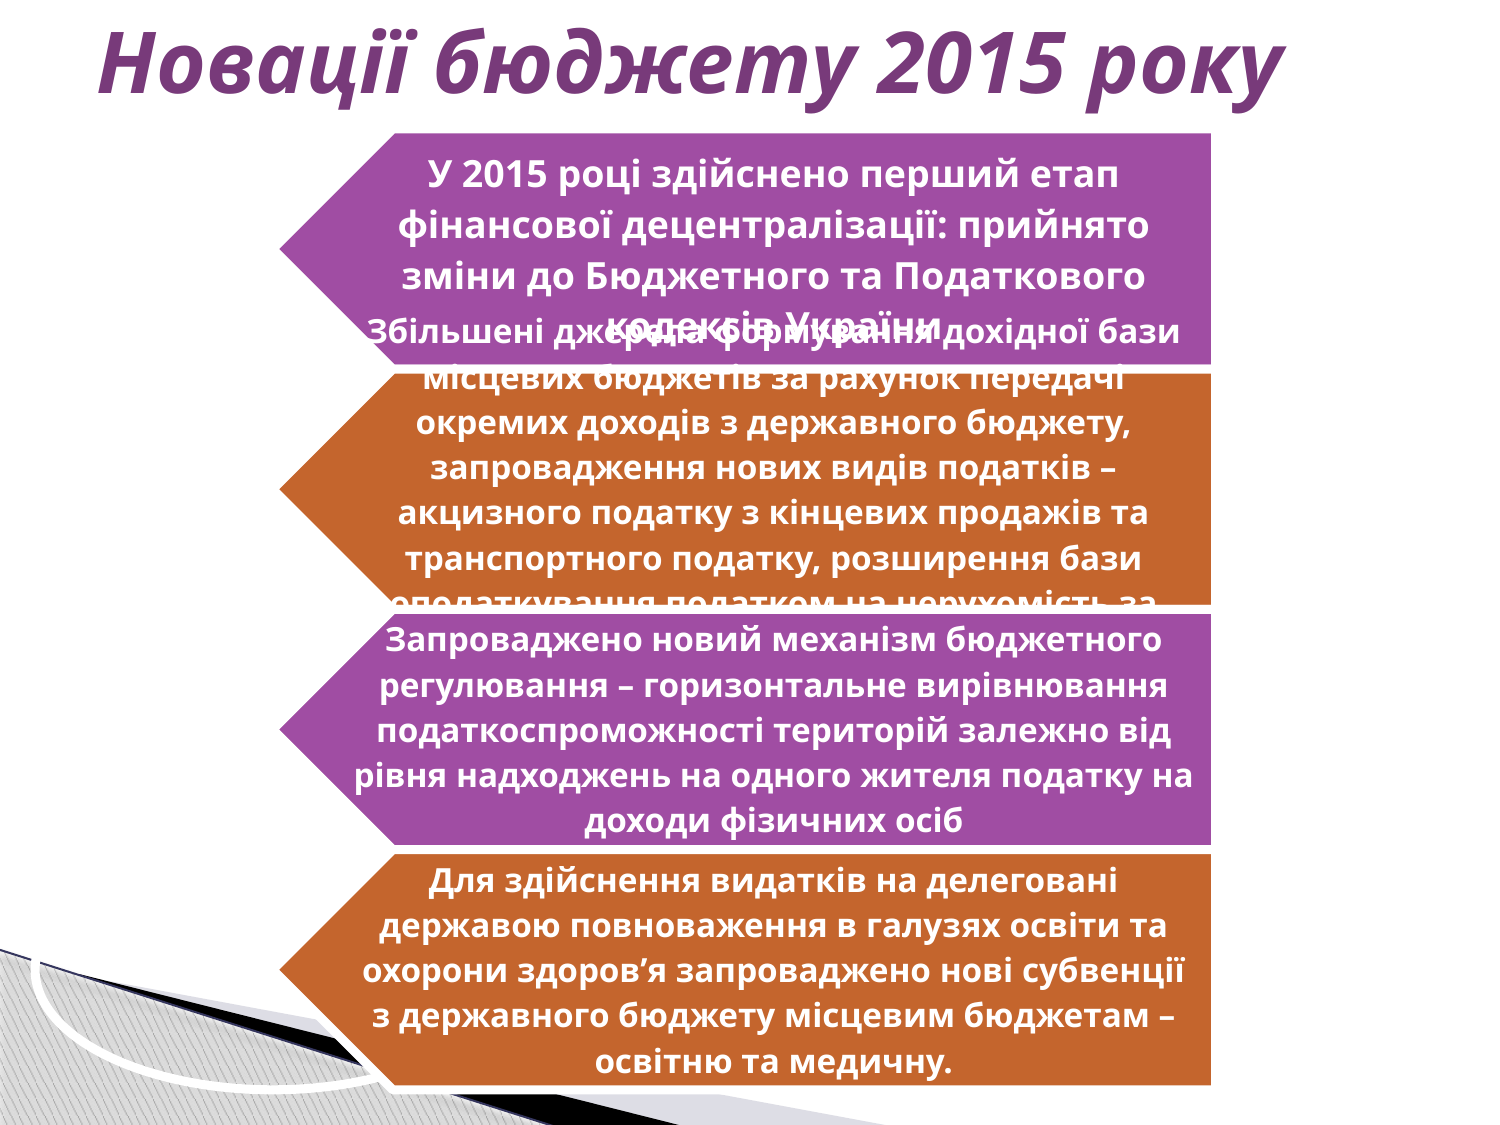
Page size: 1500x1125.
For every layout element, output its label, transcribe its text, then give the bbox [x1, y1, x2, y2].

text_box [34, 128, 1454, 1091]
title Новації бюджету 2015 року [82, 0, 1454, 119]
